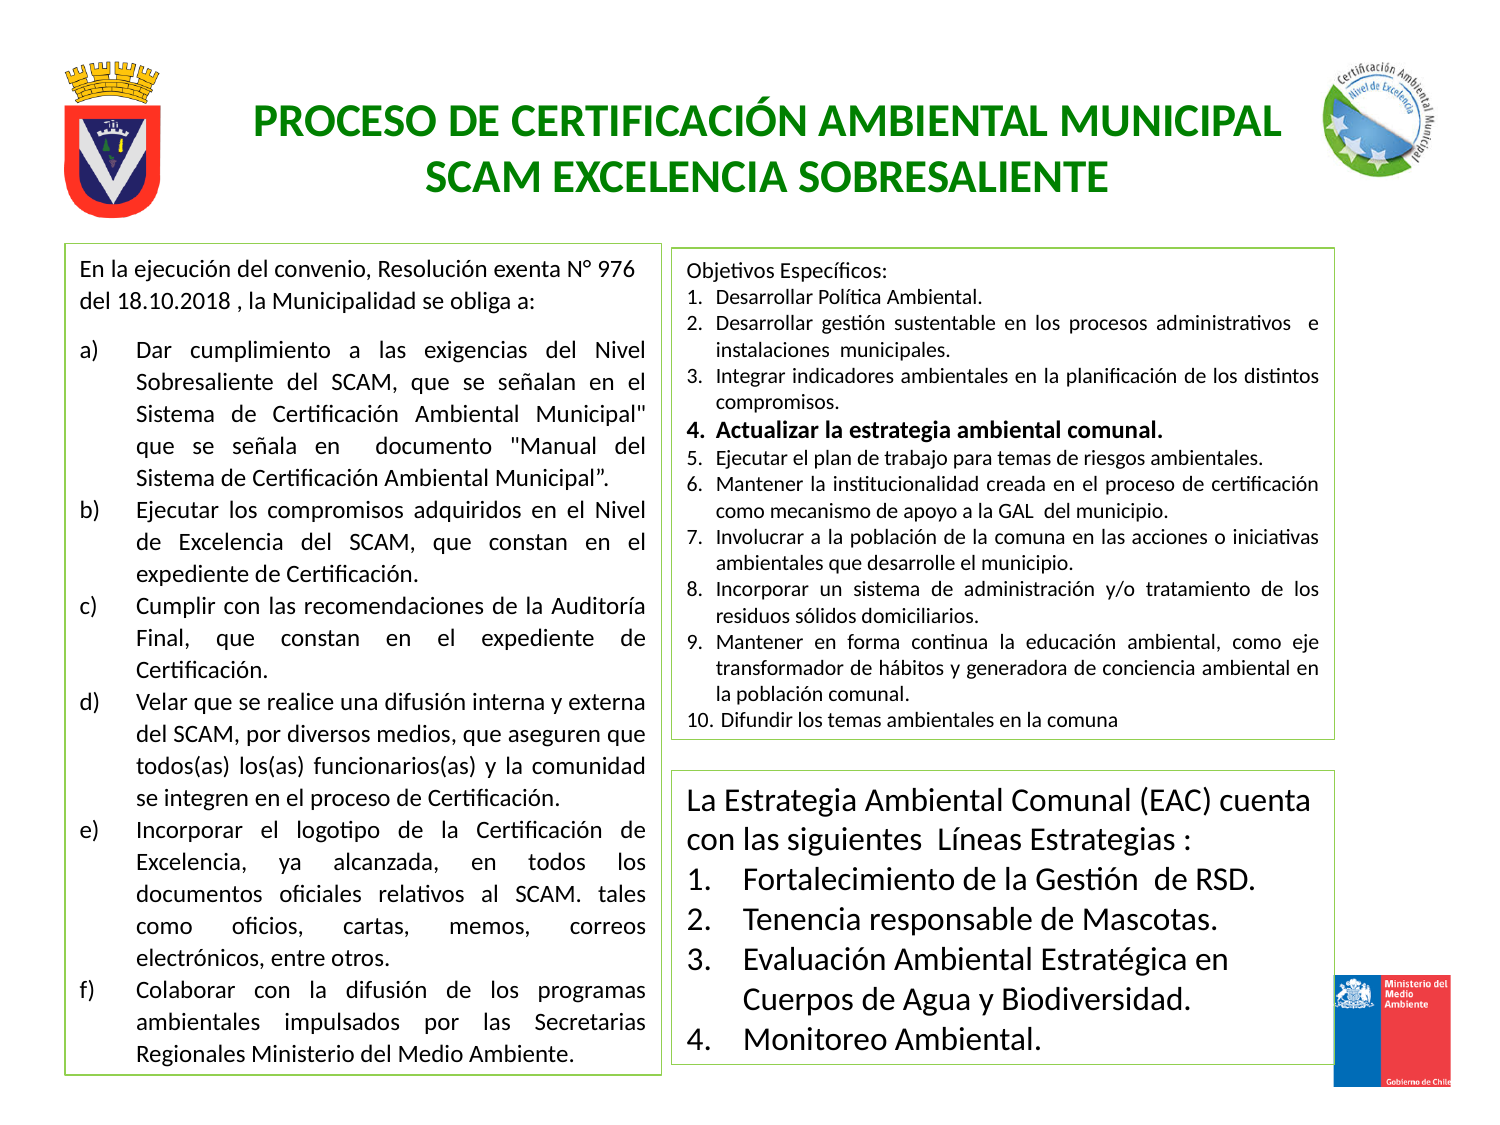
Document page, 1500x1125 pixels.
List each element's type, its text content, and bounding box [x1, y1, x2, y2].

text_box La Estrategia Ambiental Comunal (EAC) cuenta con las siguientes Líneas Estrategias : Fortalecimiento de la Gestión de RSD. Tenencia responsable de Mascotas. Evaluación Ambiental Estratégica en Cuerpos de Agua y Biodiversidad. Monitoreo Ambiental. [671, 770, 1335, 1065]
text_box PROCESO DE CERTIFICACIÓN AMBIENTAL MUNICIPAL SCAM EXCELENCIA SOBRESALIENTE [219, 81, 1317, 210]
text_box Objetivos Específicos: Desarrollar Política Ambiental. Desarrollar gestión sustentable en los procesos administrativos e instalaciones municipales. Integrar indicadores ambientales en la planificación de los distintos compromisos. Actualizar la estrategia ambiental comunal. Ejecutar el plan de trabajo para temas de riesgos ambientales. Mantener la institucionalidad creada en el proceso de certificación como mecanismo de apoyo a la GAL del municipio. Involucrar a la población de la comuna en las acciones o iniciativas ambientales que desarrolle el municipio. Incorporar un sistema de administración y/o tratamiento de los residuos sólidos domiciliarios. Mantener en forma continua la educación ambiental, como eje transformador de hábitos y generadora de conciencia ambiental en la población comunal. Difundir los temas ambientales en la comuna [671, 247, 1335, 740]
picture [1333, 974, 1451, 1087]
picture [1316, 55, 1438, 185]
text_box En la ejecución del convenio, Resolución exenta N° 976 del 18.10.2018 , la Municipalidad se obliga a: Dar cumplimiento a las exigencias del Nivel Sobresaliente del SCAM, que se señalan en el Sistema de Certificación Ambiental Municipal" que se señala en documento "Manual del Sistema de Certificación Ambiental Municipal”. Ejecutar los compromisos adquiridos en el Nivel de Excelencia del SCAM, que constan en el expediente de Certificación. Cumplir con las recomendaciones de la Auditoría Final, que constan en el expediente de Certificación. Velar que se realice una difusión interna y externa del SCAM, por diversos medios, que aseguren que todos(as) los(as) funcionarios(as) y la comunidad se integren en el proceso de Certificación. Incorporar el logotipo de la Certificación de Excelencia, ya alcanzada, en todos los documentos oficiales relativos al SCAM. tales como oficios, cartas, memos, correos electrónicos, entre otros. Colaborar con la difusión de los programas ambientales impulsados por las Secretarias Regionales Ministerio del Medio Ambiente. [64, 243, 662, 1076]
picture [29, 55, 195, 228]
